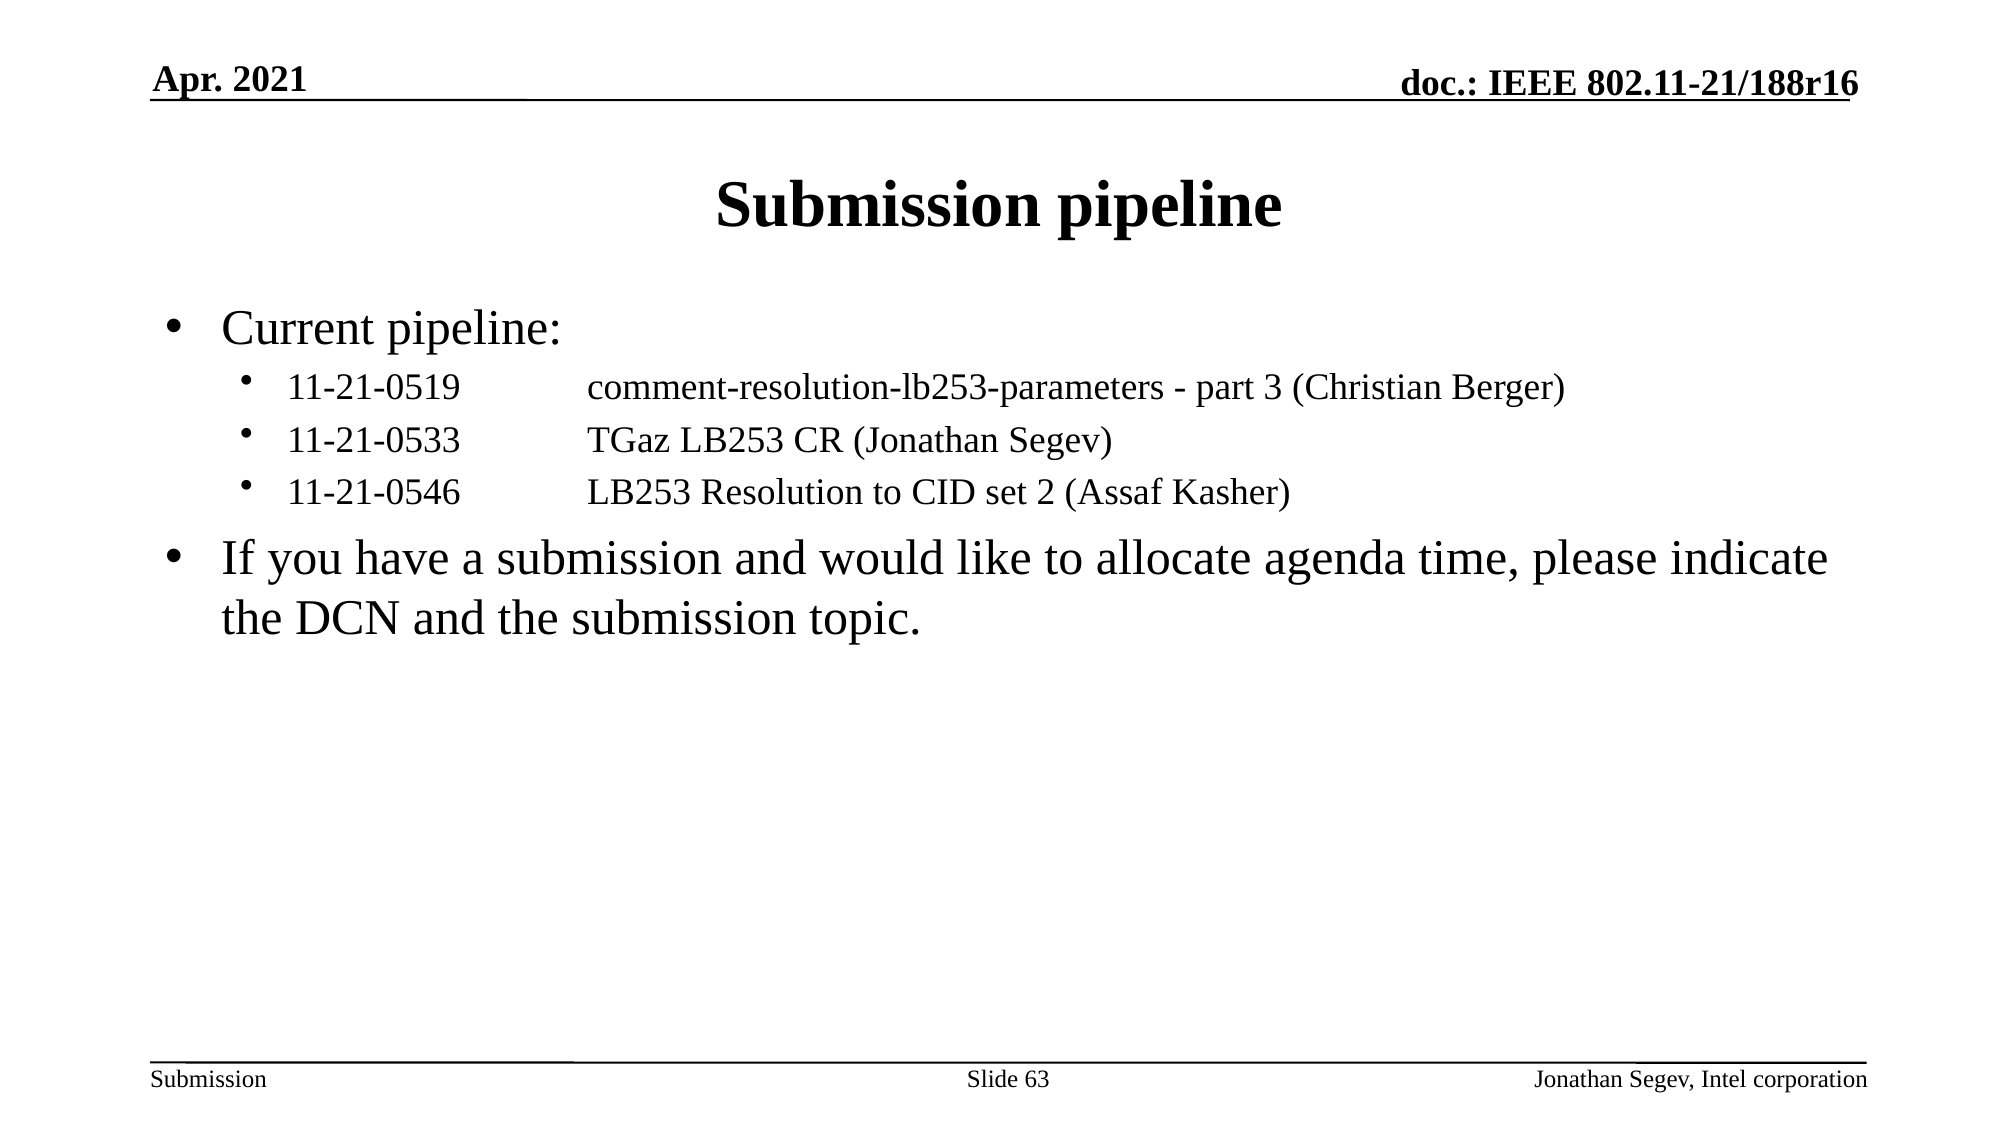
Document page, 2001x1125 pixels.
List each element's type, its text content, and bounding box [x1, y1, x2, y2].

footer Jonathan Segev, Intel corporation [1171, 1061, 1869, 1093]
list Current pipeline: 11-21-0519 comment-resolution-lb253-parameters - part 3 (Christian Berger) 11-21-0533 TGaz LB253 CR (Jonathan Segev) 11-21-0546 LB253 Resolution to CID set 2 (Assaf Kasher) If you have a submission and would like to allocate agenda time, please indicate the DCN and the submission topic. [149, 286, 1850, 1000]
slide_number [152, 54, 563, 100]
title Submission pipeline [149, 112, 1850, 286]
slide_number Slide 63 [950, 1061, 1067, 1123]
